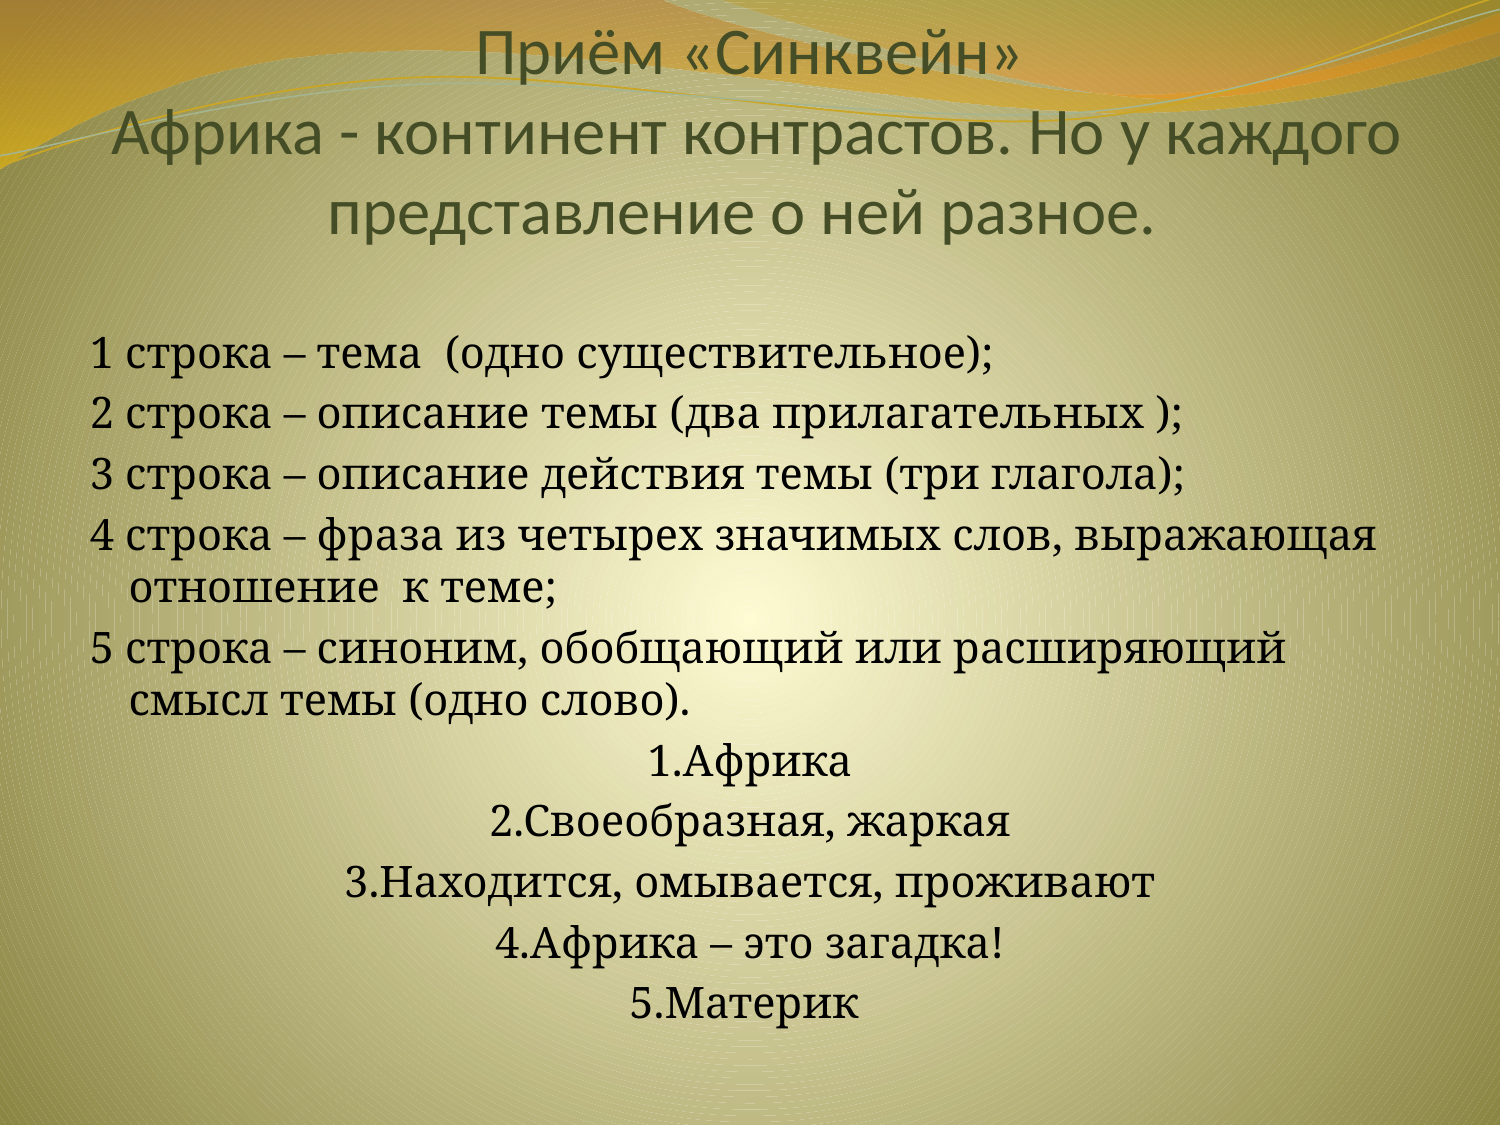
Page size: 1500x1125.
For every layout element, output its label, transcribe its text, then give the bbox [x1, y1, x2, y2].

title Приём «Синквейн» Африка - континент контрастов. Но у каждого представление о ней разное. [75, 0, 1425, 317]
list 1 строка – тема (одно существительное); 2 строка – описание темы (два прилагательных ); 3 строка – описание действия темы (три глагола); 4 строка – фраза из четырех значимых слов, выражающая отношение к теме; 5 строка – синоним, обобщающий или расширяющий смысл темы (одно слово). 1.Африка 2.Своеобразная, жаркая 3.Находится, омывается, проживают 4.Африка – это загадка! 5.Материк [75, 317, 1425, 1038]
